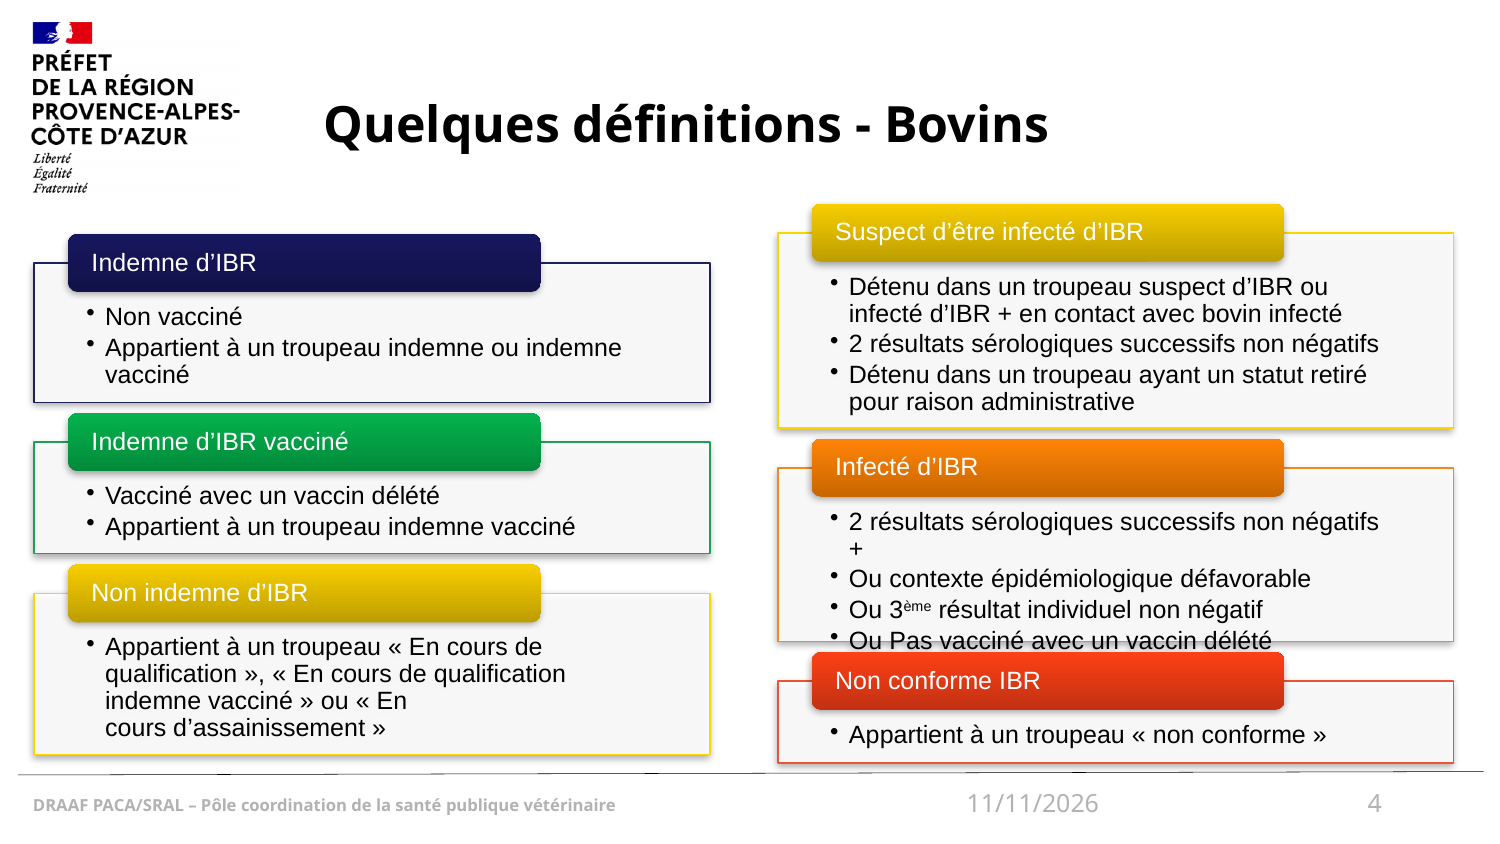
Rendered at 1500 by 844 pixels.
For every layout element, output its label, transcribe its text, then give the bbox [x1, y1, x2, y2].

title Quelques définitions - Bovins [308, 45, 1397, 208]
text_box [33, 224, 711, 764]
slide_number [951, 790, 1116, 828]
footer DRAAF PACA/SRAL – Pôle coordination de la santé publique vétérinaire [17, 784, 637, 830]
picture [30, 19, 243, 195]
slide_number 4 [1303, 790, 1397, 828]
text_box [777, 184, 1454, 783]
